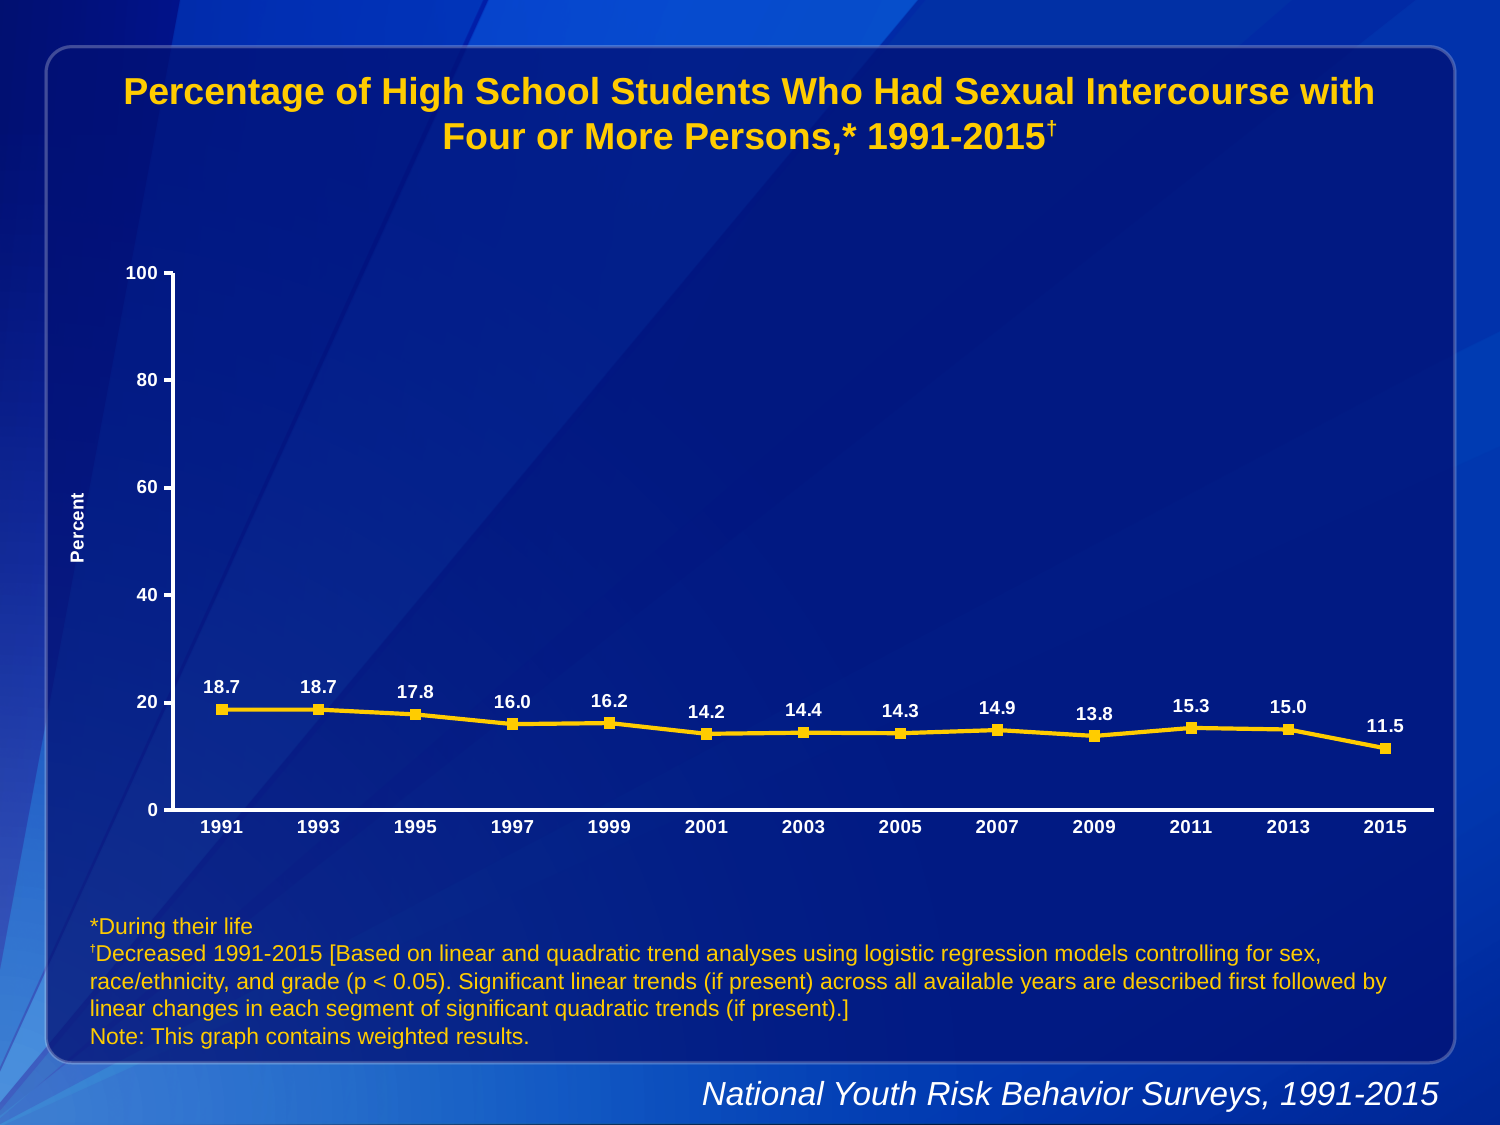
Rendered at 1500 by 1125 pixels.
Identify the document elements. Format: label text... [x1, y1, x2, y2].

text_box *During their life †Decreased 1991-2015 [Based on linear and quadratic trend analyses using logistic regression models controlling for sex, race/ethnicity, and grade (p < 0.05). Significant linear trends (if present) across all available years are described first followed by linear changes in each segment of significant quadratic trends (if present).] Note: This graph contains weighted results. [74, 903, 1425, 1056]
text_box National Youth Risk Behavior Surveys, 1991-2015 [679, 1065, 1455, 1120]
chart [37, 249, 1463, 851]
text_box Percentage of High School Students Who Had Sexual Intercourse with Four or More Persons,* 1991-2015† [74, 59, 1425, 165]
picture [0, 0, 1500, 1125]
